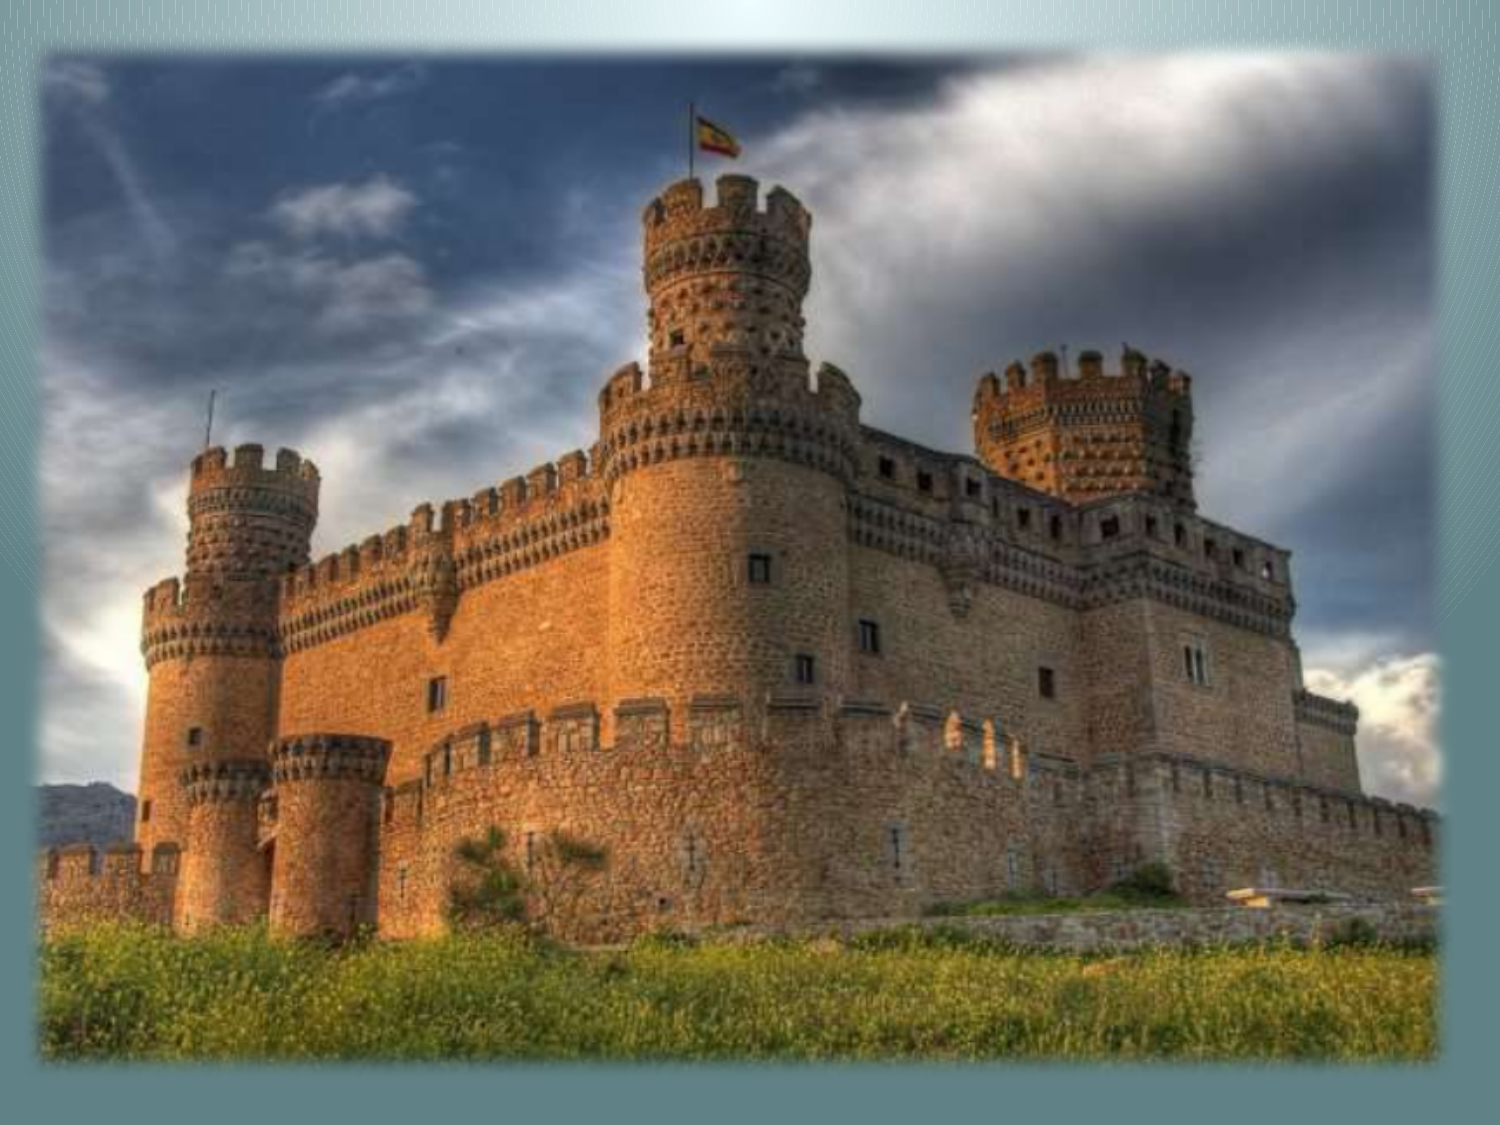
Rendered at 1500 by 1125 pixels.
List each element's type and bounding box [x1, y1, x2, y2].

picture [23, 34, 1454, 1079]
